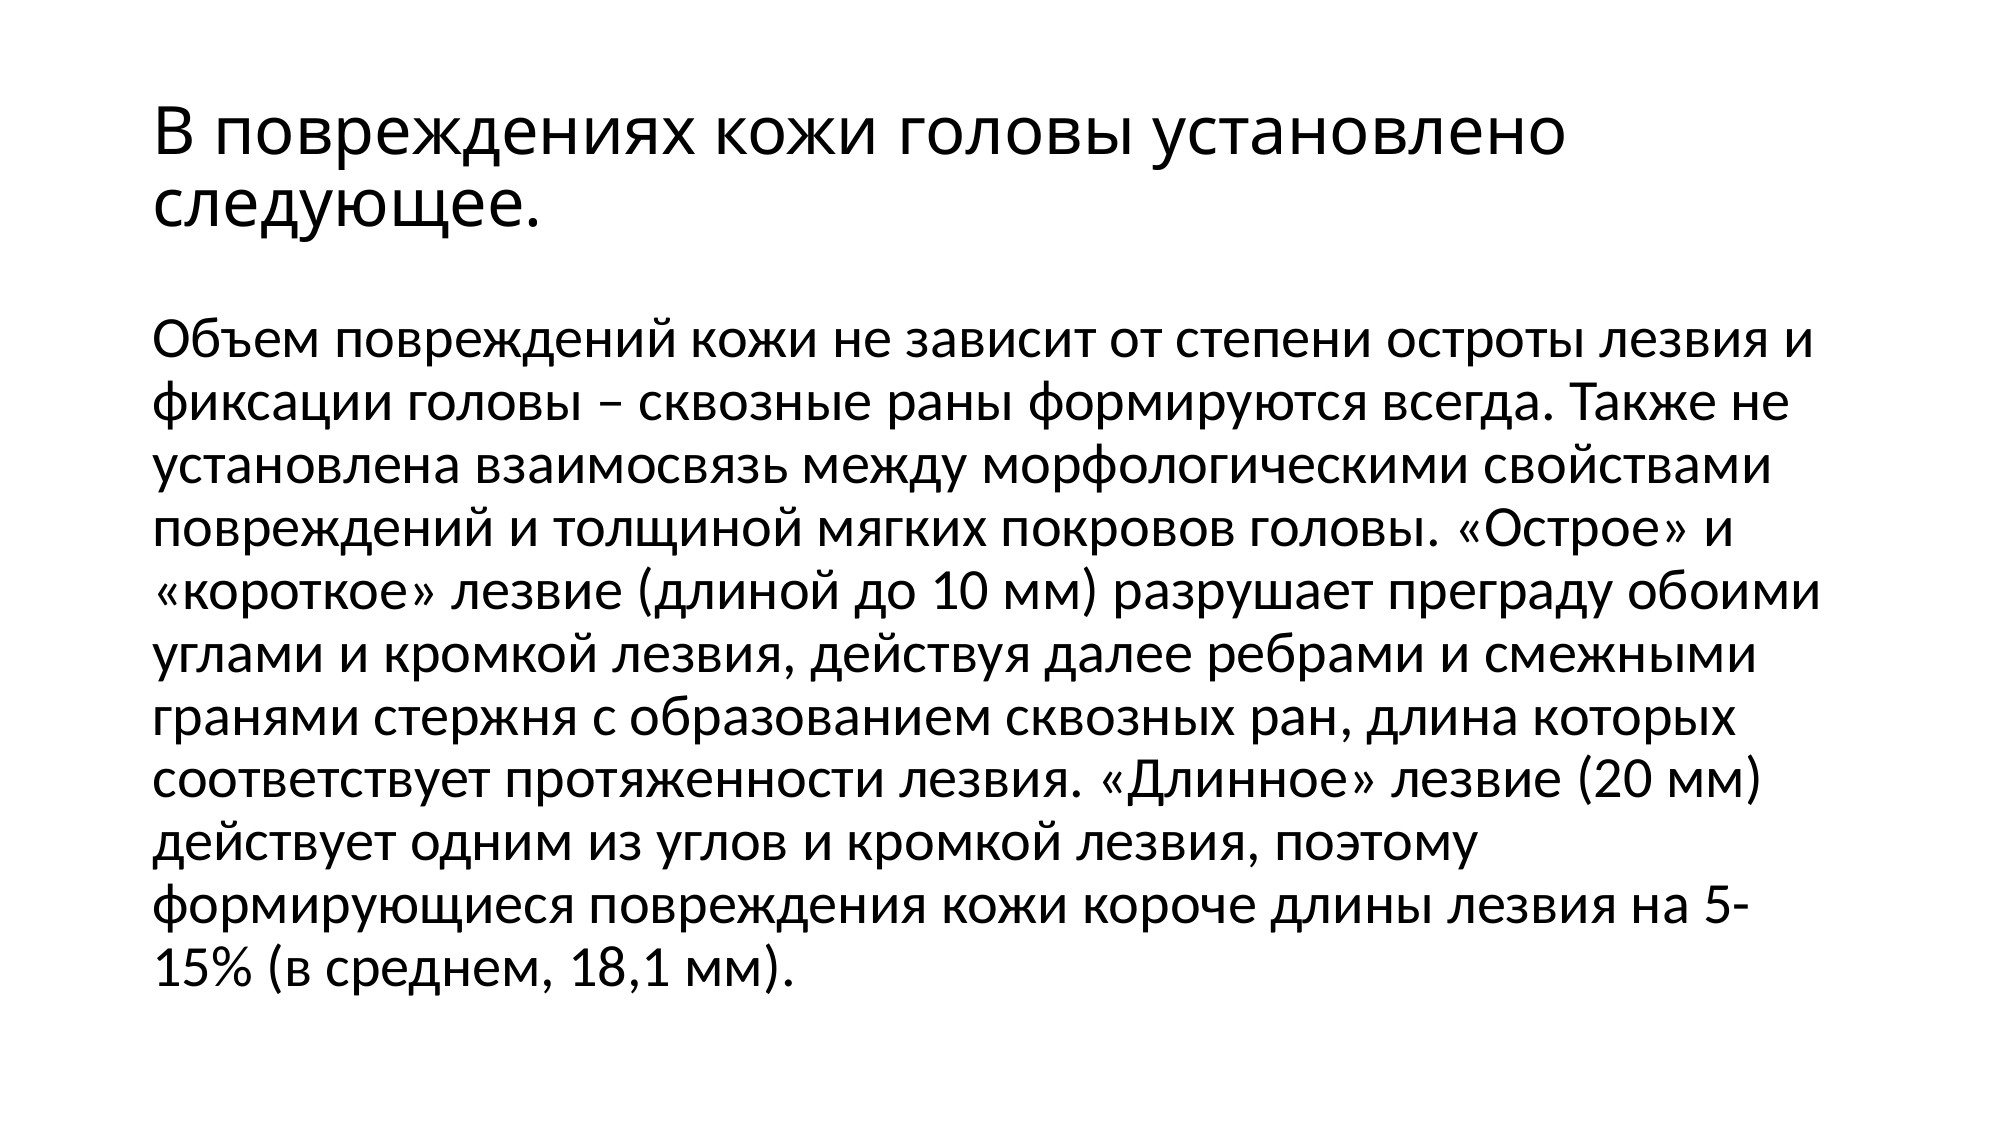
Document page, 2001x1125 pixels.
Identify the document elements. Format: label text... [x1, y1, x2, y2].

title В повреждениях кожи головы установлено следующее. [137, 59, 1863, 278]
list Объем повреждений кожи не зависит от степени остроты лезвия и фиксации головы – сквозные раны формируются всегда. Также не установлена взаимосвязь между морфологическими свойствами повреждений и толщиной мягких покровов головы. «Острое» и «короткое» лезвие (длиной до 10 мм) разрушает преграду обоими углами и кромкой лезвия, действуя далее ребрами и смежными гранями стержня с образованием сквозных ран, длина которых соответствует протяженности лезвия. «Длинное» лезвие (20 мм) действует одним из углов и кромкой лезвия, поэтому формирующиеся повреждения кожи короче длины лезвия на 5-15% (в среднем, 18,1 мм). [137, 299, 1863, 1014]
